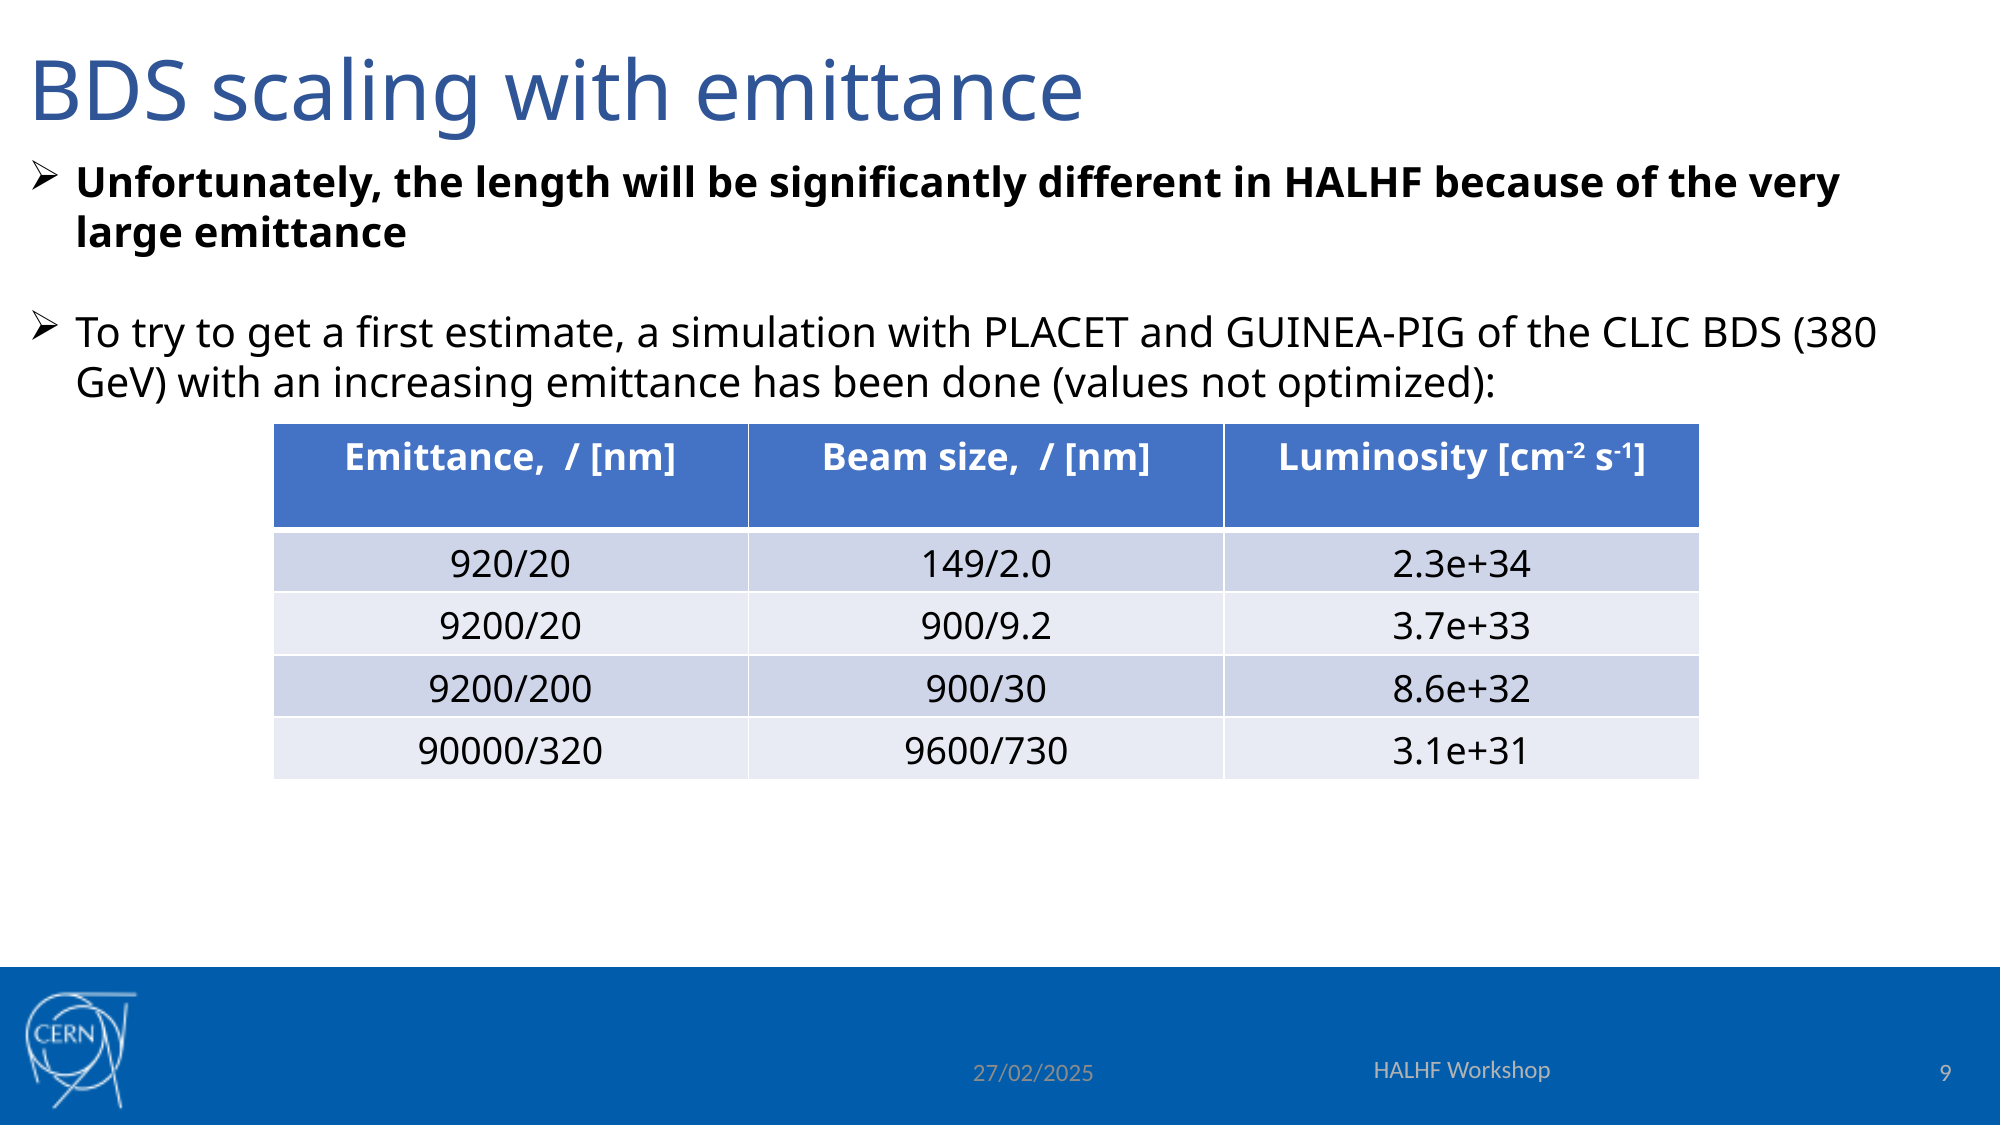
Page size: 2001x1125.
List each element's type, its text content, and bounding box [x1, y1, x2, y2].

text_box BDS scaling with emittance [13, 29, 1530, 145]
text_box Unfortunately, the length will be significantly different in HALHF because of the very large emittance To try to get a first estimate, a simulation with PLACET and GUINEA-PIG of the CLIC BDS (380 GeV) with an increasing emittance has been done (values not optimized): [13, 147, 1967, 458]
picture [0, 967, 2000, 1125]
